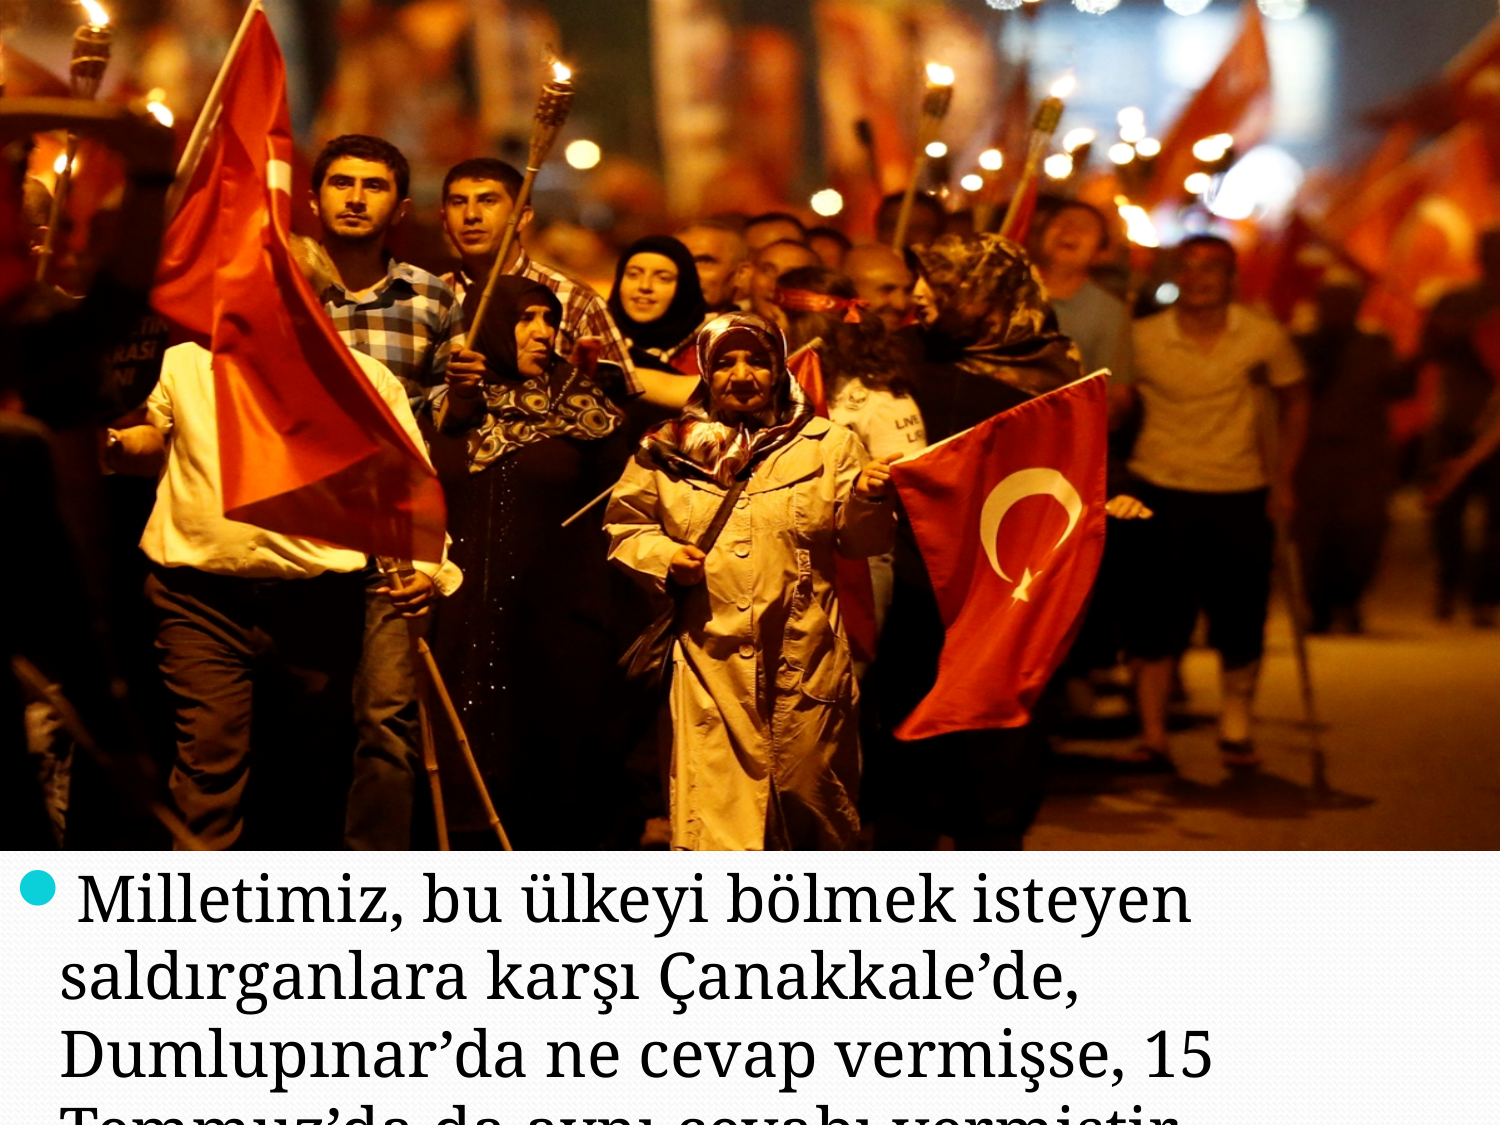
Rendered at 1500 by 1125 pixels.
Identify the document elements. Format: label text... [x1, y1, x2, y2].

picture [0, 0, 1500, 851]
list Milletimiz, bu ülkeyi bölmek isteyen saldırganlara karşı Çanakkale’de, Dumlupınar’da ne cevap vermişse, 15 Temmuz’da da aynı cevabı vermiştir. [0, 862, 1500, 1122]
